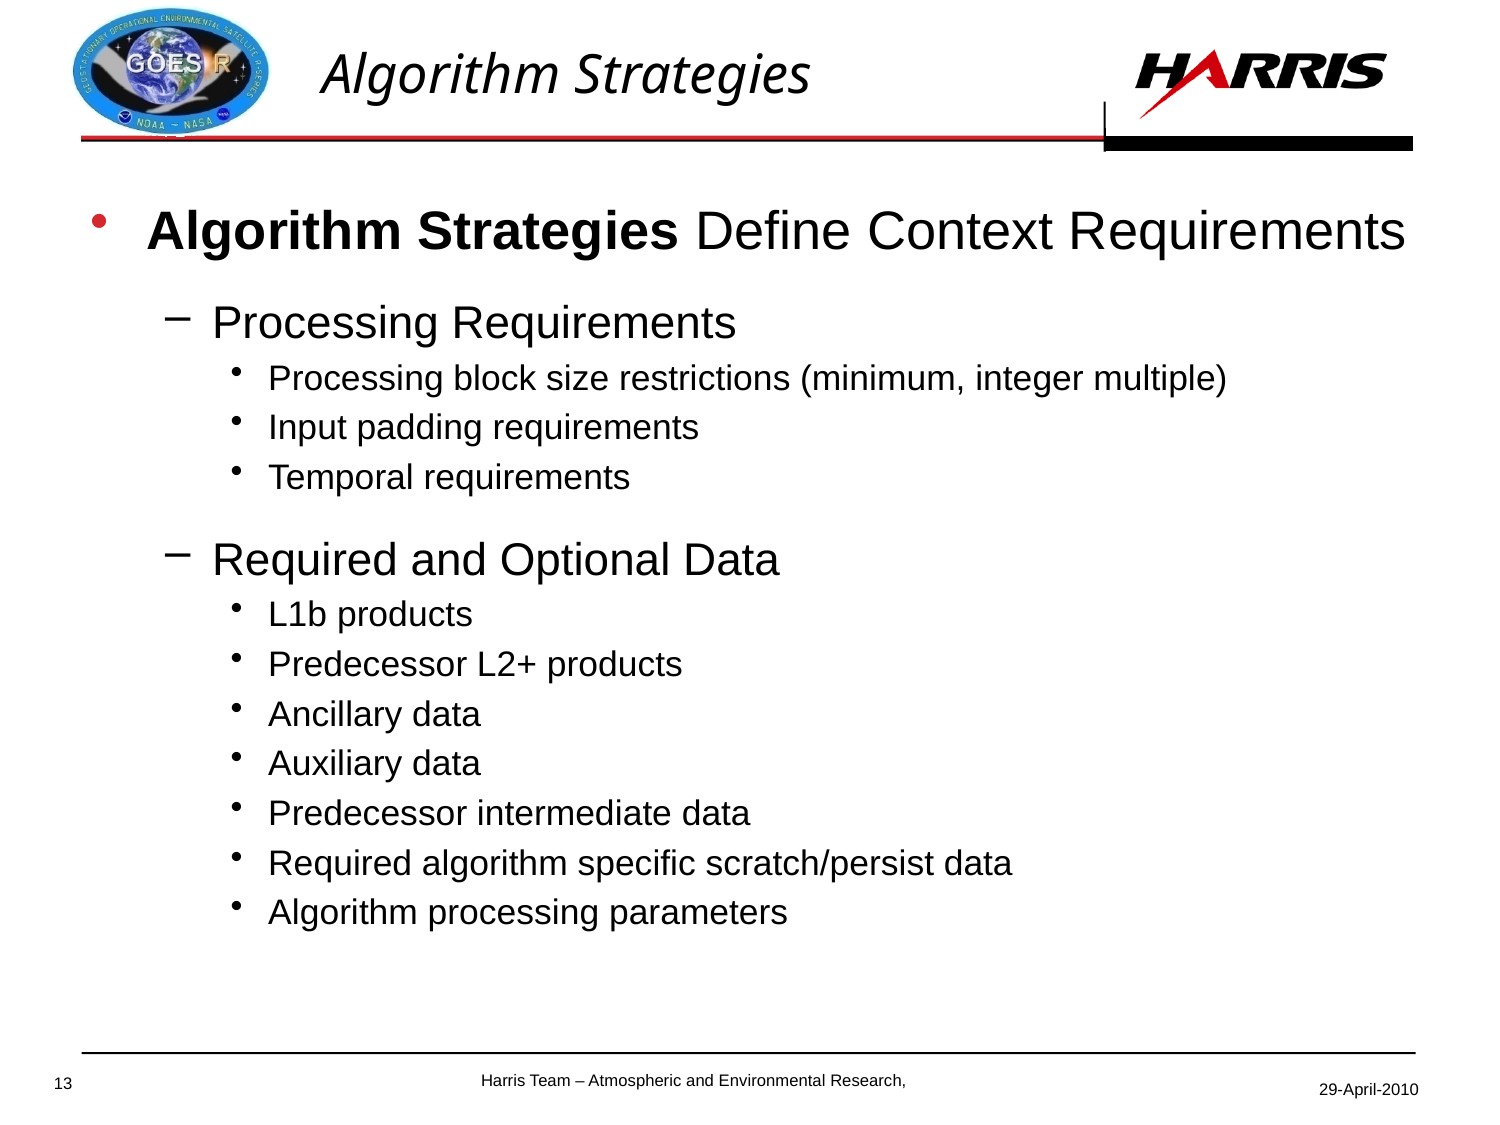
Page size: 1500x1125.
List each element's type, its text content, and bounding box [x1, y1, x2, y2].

picture [1135, 49, 1387, 119]
picture [64, 0, 277, 142]
list Algorithm Strategies Define Context Requirements Processing Requirements Processing block size restrictions (minimum, integer multiple) Input padding requirements Temporal requirements Required and Optional Data L1b products Predecessor L2+ products Ancillary data Auxiliary data Predecessor intermediate data Required algorithm specific scratch/persist data Algorithm processing parameters [74, 187, 1441, 1063]
title Algorithm Strategies [306, 27, 1101, 117]
